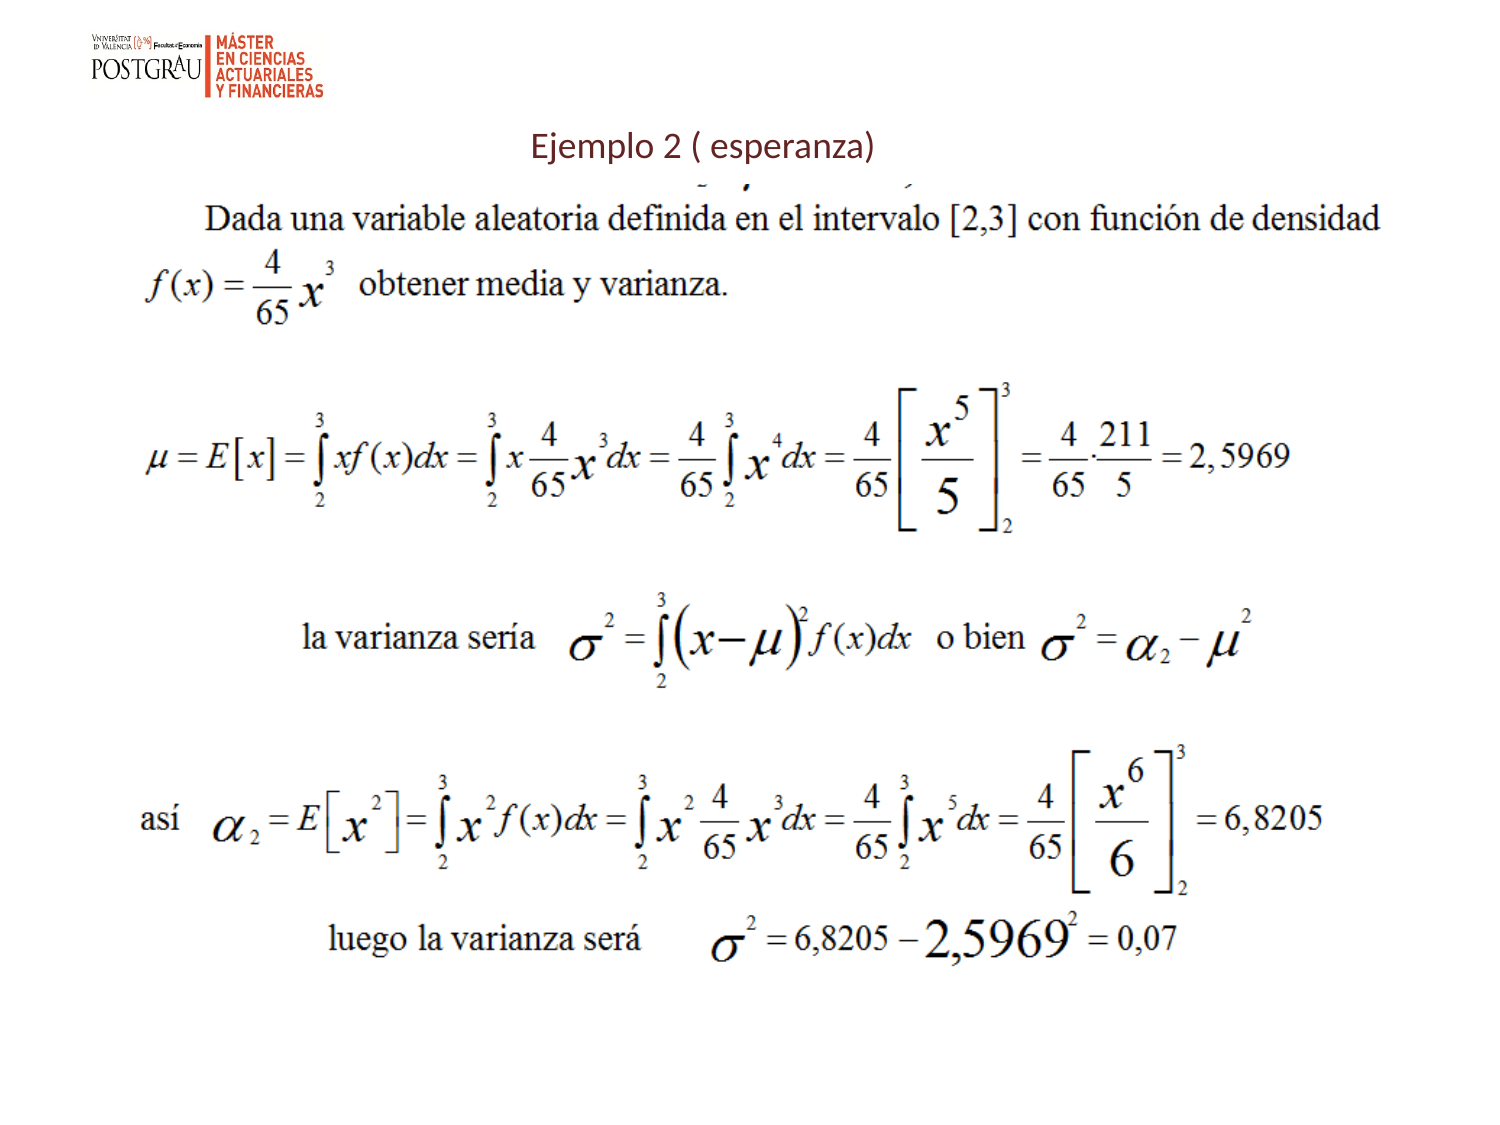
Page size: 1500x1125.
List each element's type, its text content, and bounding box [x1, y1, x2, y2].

picture [88, 30, 325, 102]
text_box Ejemplo 2 ( esperanza) [515, 113, 891, 174]
picture [88, 184, 1425, 1014]
